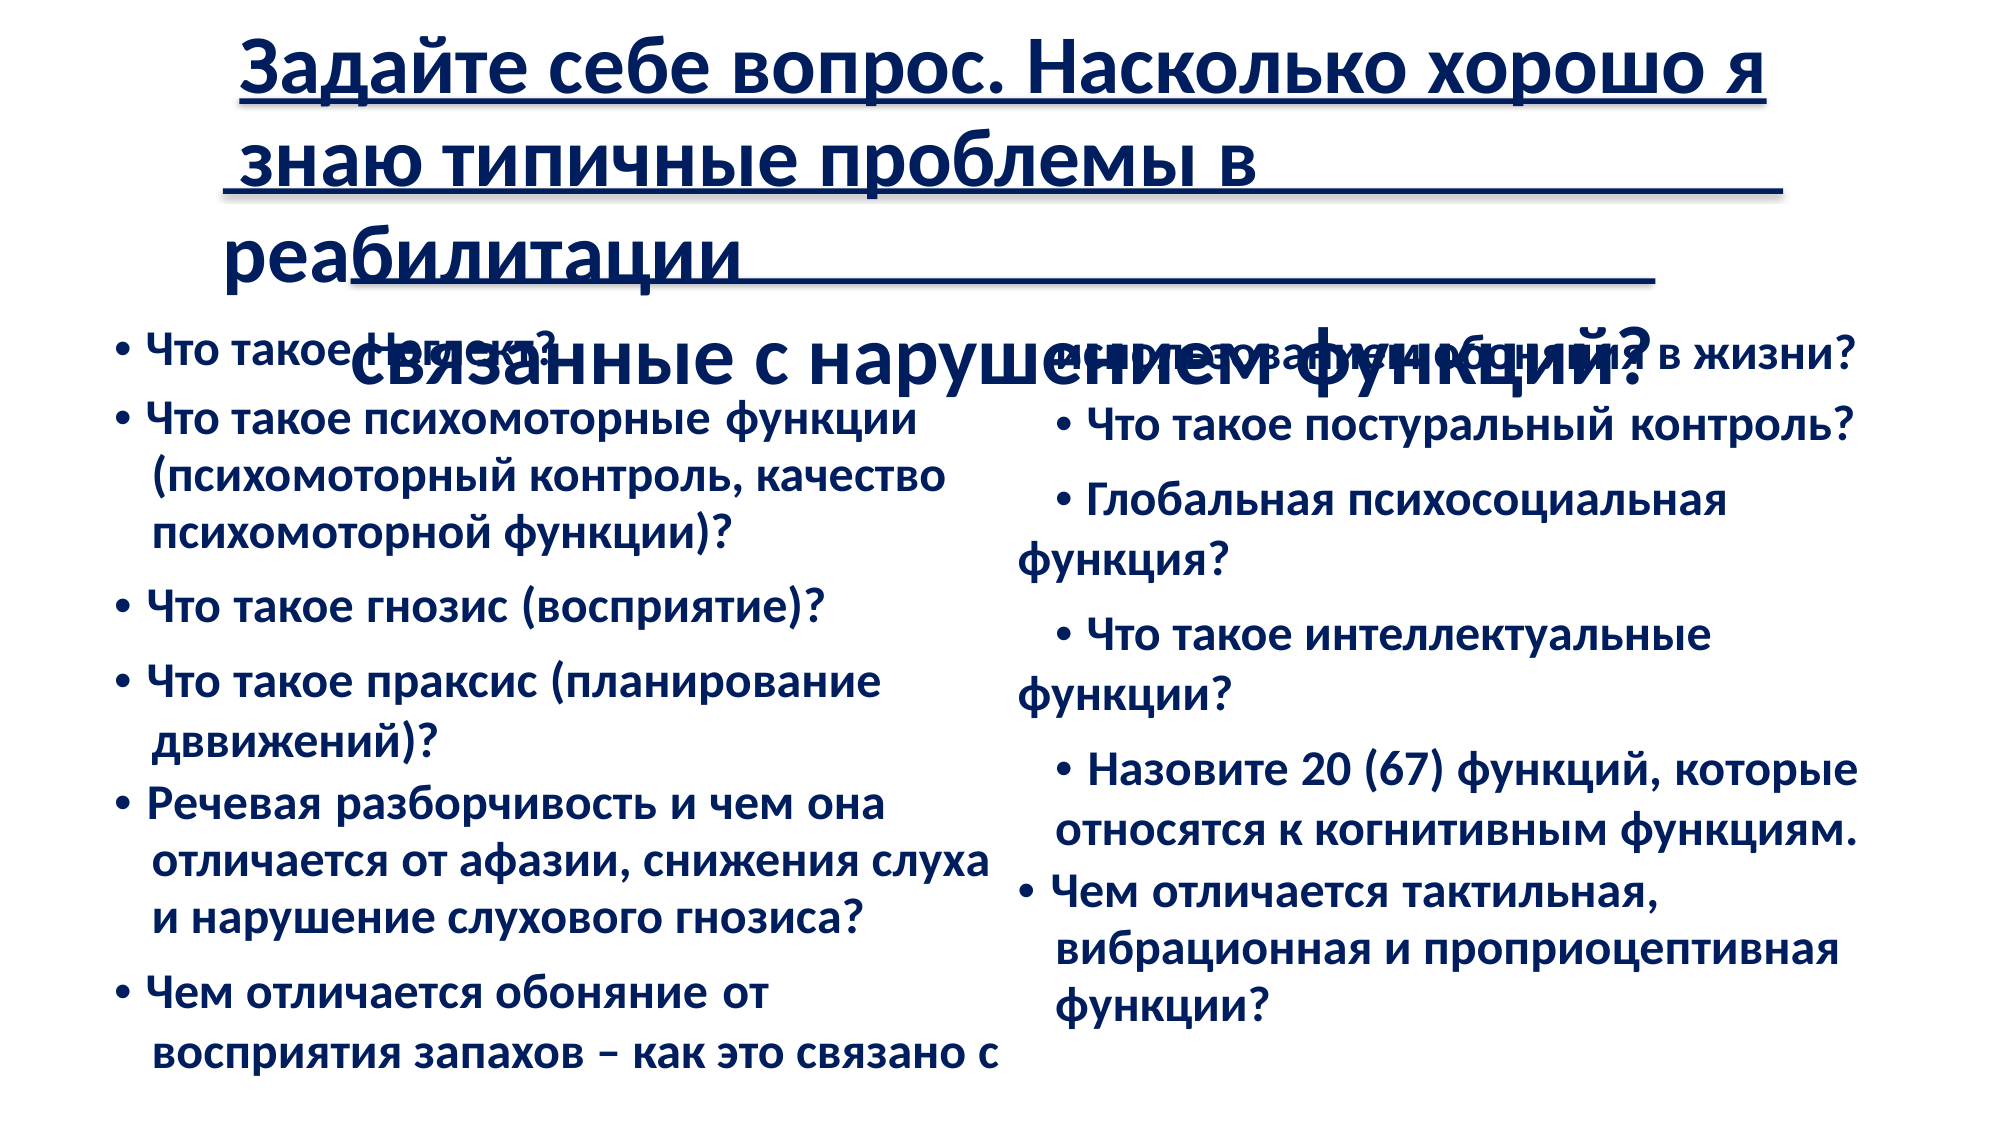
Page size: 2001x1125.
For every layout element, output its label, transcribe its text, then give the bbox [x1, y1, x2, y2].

text_box использованием обоняния в жизни? • Что такое постуральный контроль? • Глобальная психосоциальная функция? • Что такое интеллектуальные функции? • Назовите 20 (67) функций, которые относятся к когнитивным функциям. • Чем отличается тактильная, вибрационная и проприоцептивная функции? [1017, 319, 1923, 1033]
text_box Задайте себе вопрос. Насколько хорошо я знаю типичные проблемы в реабилитации связанные с нарушением функций? [222, 9, 1786, 402]
text_box • Что такое Неглект? • Что такое психомоторные функции (психомоторный контроль, качество психомоторной функции)? • Что такое гнозис (восприятие)? • Что такое праксис (планирование дввижений)? • Речевая разборчивость и чем она отличается от афазии, снижения слуха и нарушение слухового гнозиса? • Чем отличается обоняние от восприятия запахов – как это связано с [114, 315, 1004, 1079]
